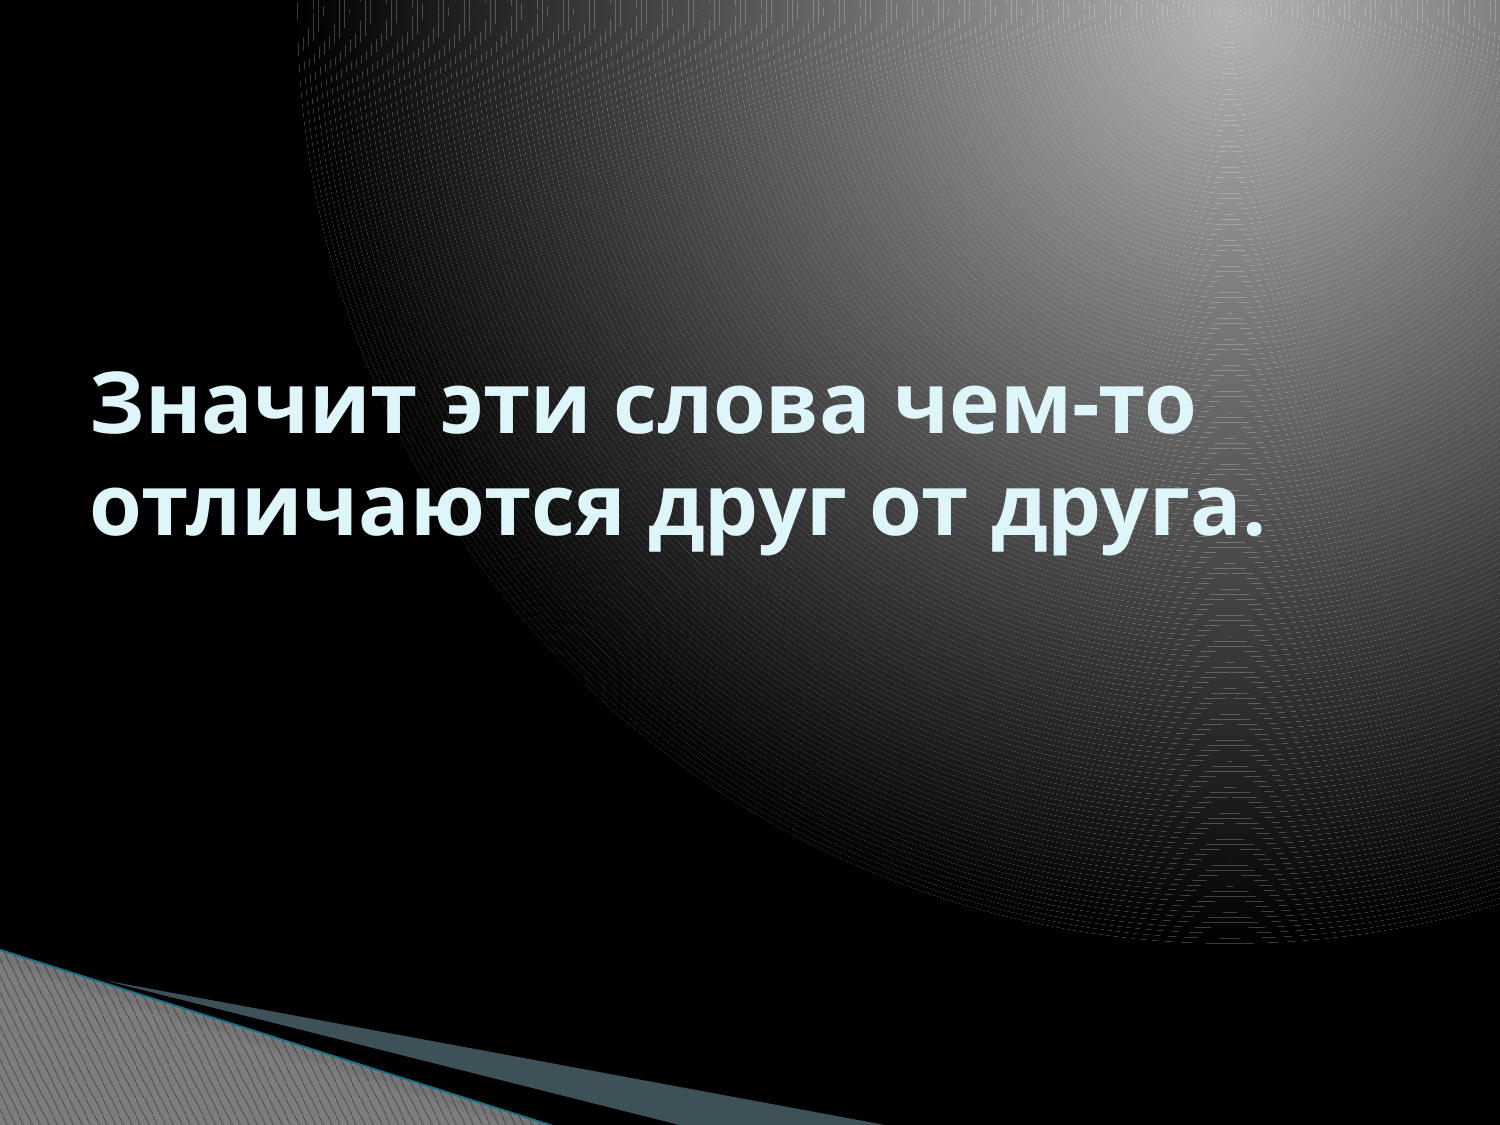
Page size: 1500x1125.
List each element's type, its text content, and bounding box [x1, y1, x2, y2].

picture [0, 952, 543, 1125]
title Значит эти слова чем-то отличаются друг от друга. [75, 45, 1425, 856]
